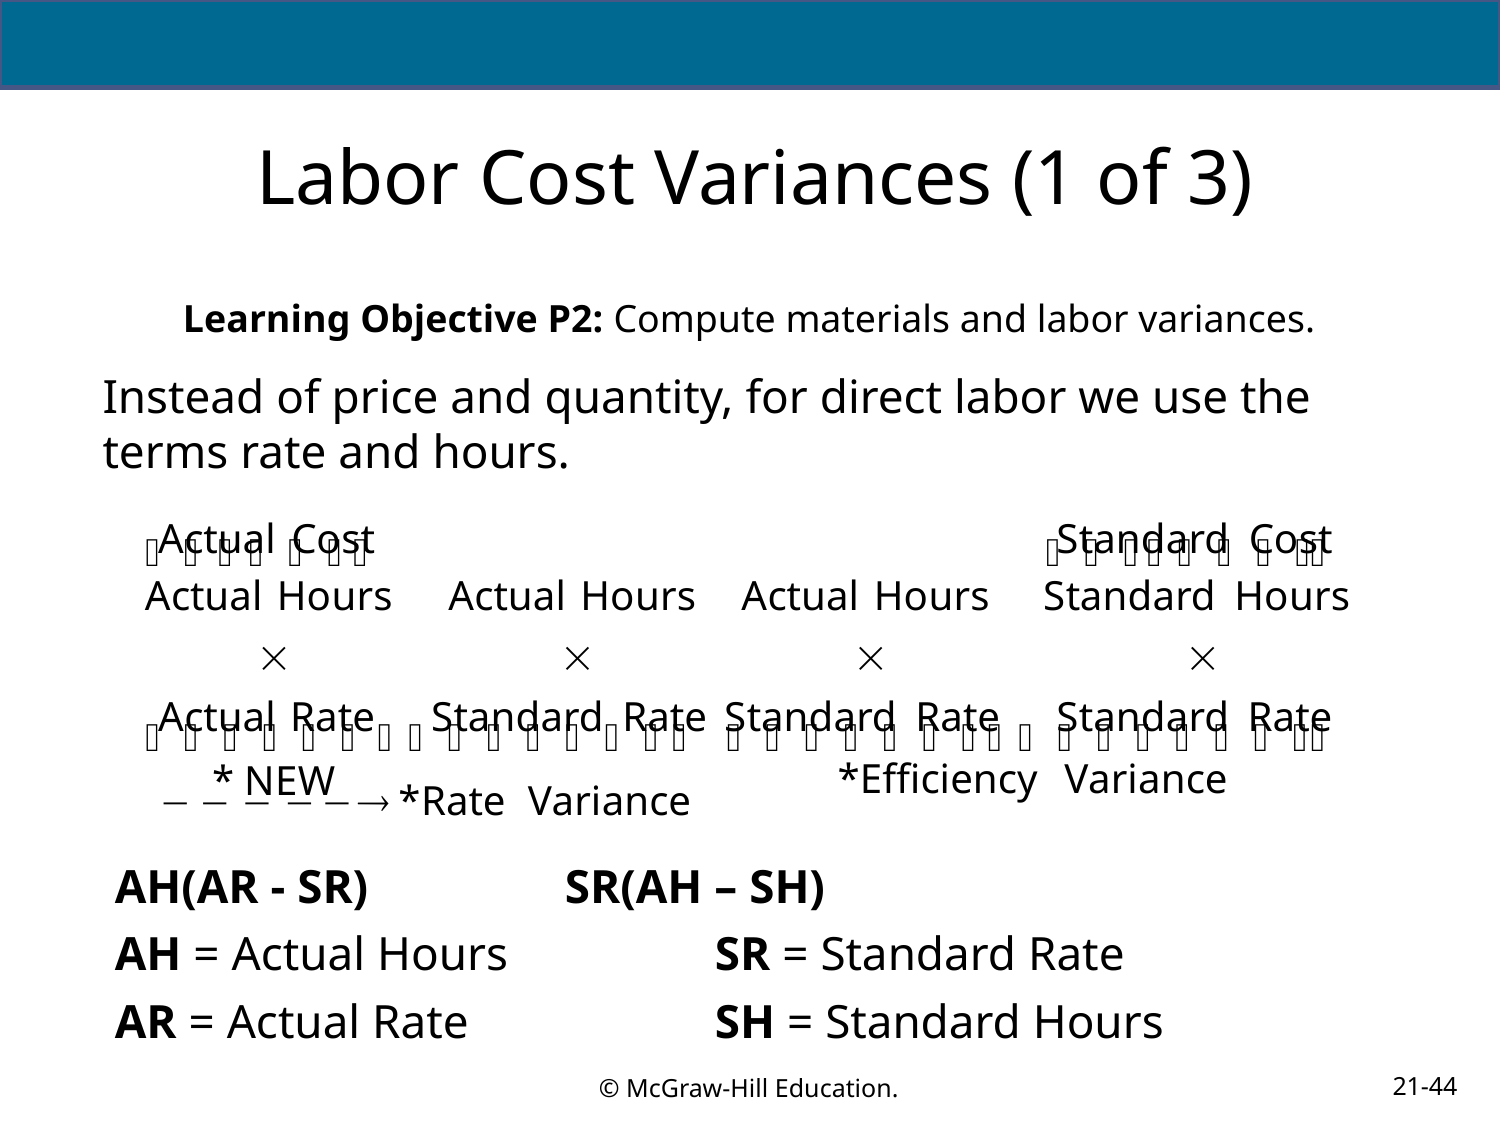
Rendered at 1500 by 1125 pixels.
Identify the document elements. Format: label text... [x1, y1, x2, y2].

list AH(AR - SR) SR(AH – SH) AH = Actual Hours SR = Standard Rate AR = Actual Rate SH = Standard Hours [99, 849, 1409, 1063]
list Instead of price and quantity, for direct labor we use the terms rate and hours. [87, 359, 1409, 488]
title Labor Cost Variances (1 of 3) [12, 87, 1498, 263]
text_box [138, 512, 1361, 826]
list Learning Objective P2: Compute materials and labor variances. [13, 287, 1486, 358]
